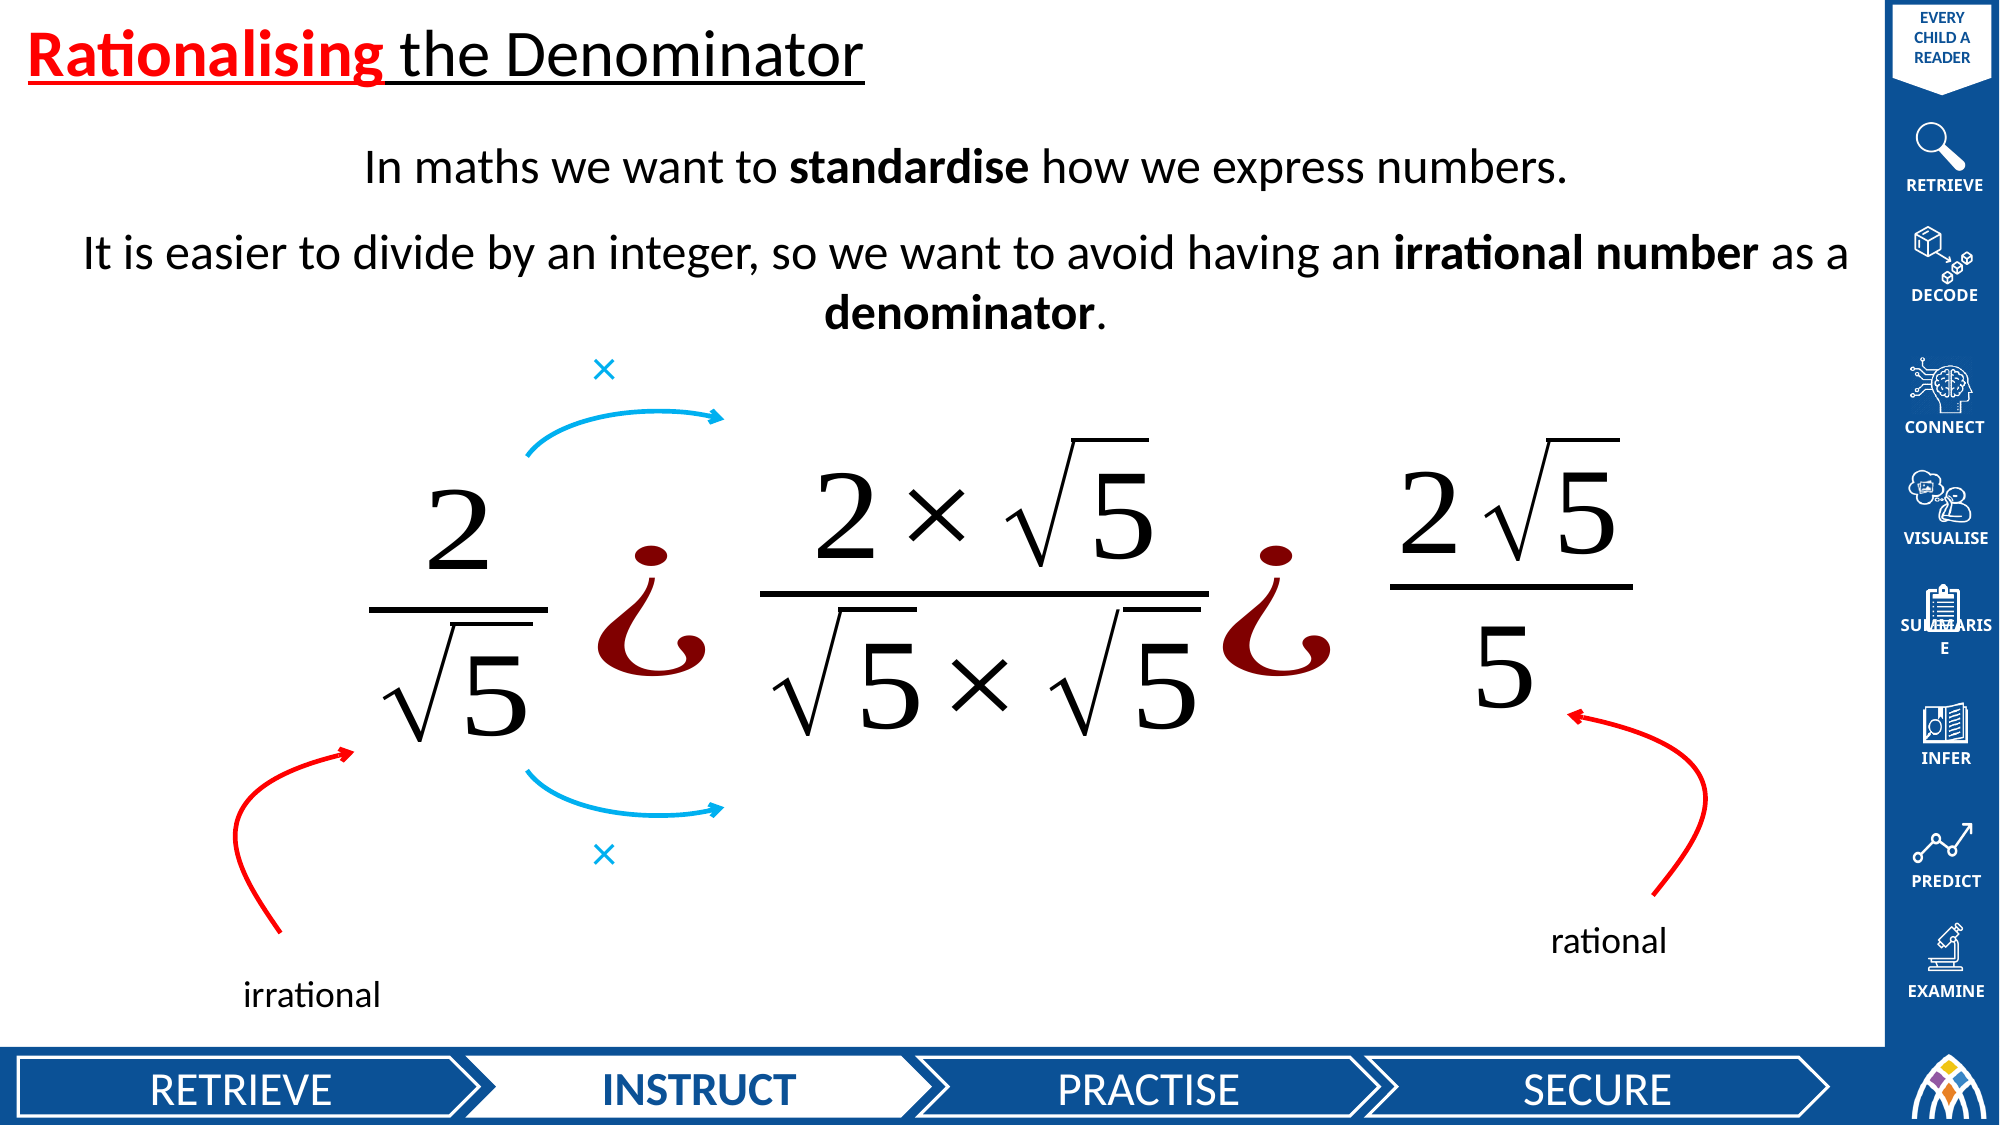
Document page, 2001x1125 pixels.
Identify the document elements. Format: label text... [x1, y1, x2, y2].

text_box Rationalising the Denominator [12, 2, 880, 98]
text_box [1566, 709, 1706, 896]
text_box [526, 750, 725, 818]
picture [1910, 1053, 1991, 1120]
text_box In maths we want to standardise how we express numbers. It is easier to divide by an integer, so we want to avoid having an irrational number as a denominator. [55, 126, 1877, 348]
text_box rational [1535, 909, 1683, 969]
text_box irrational [228, 962, 397, 1022]
text_box [526, 409, 725, 477]
text_box [234, 747, 355, 934]
